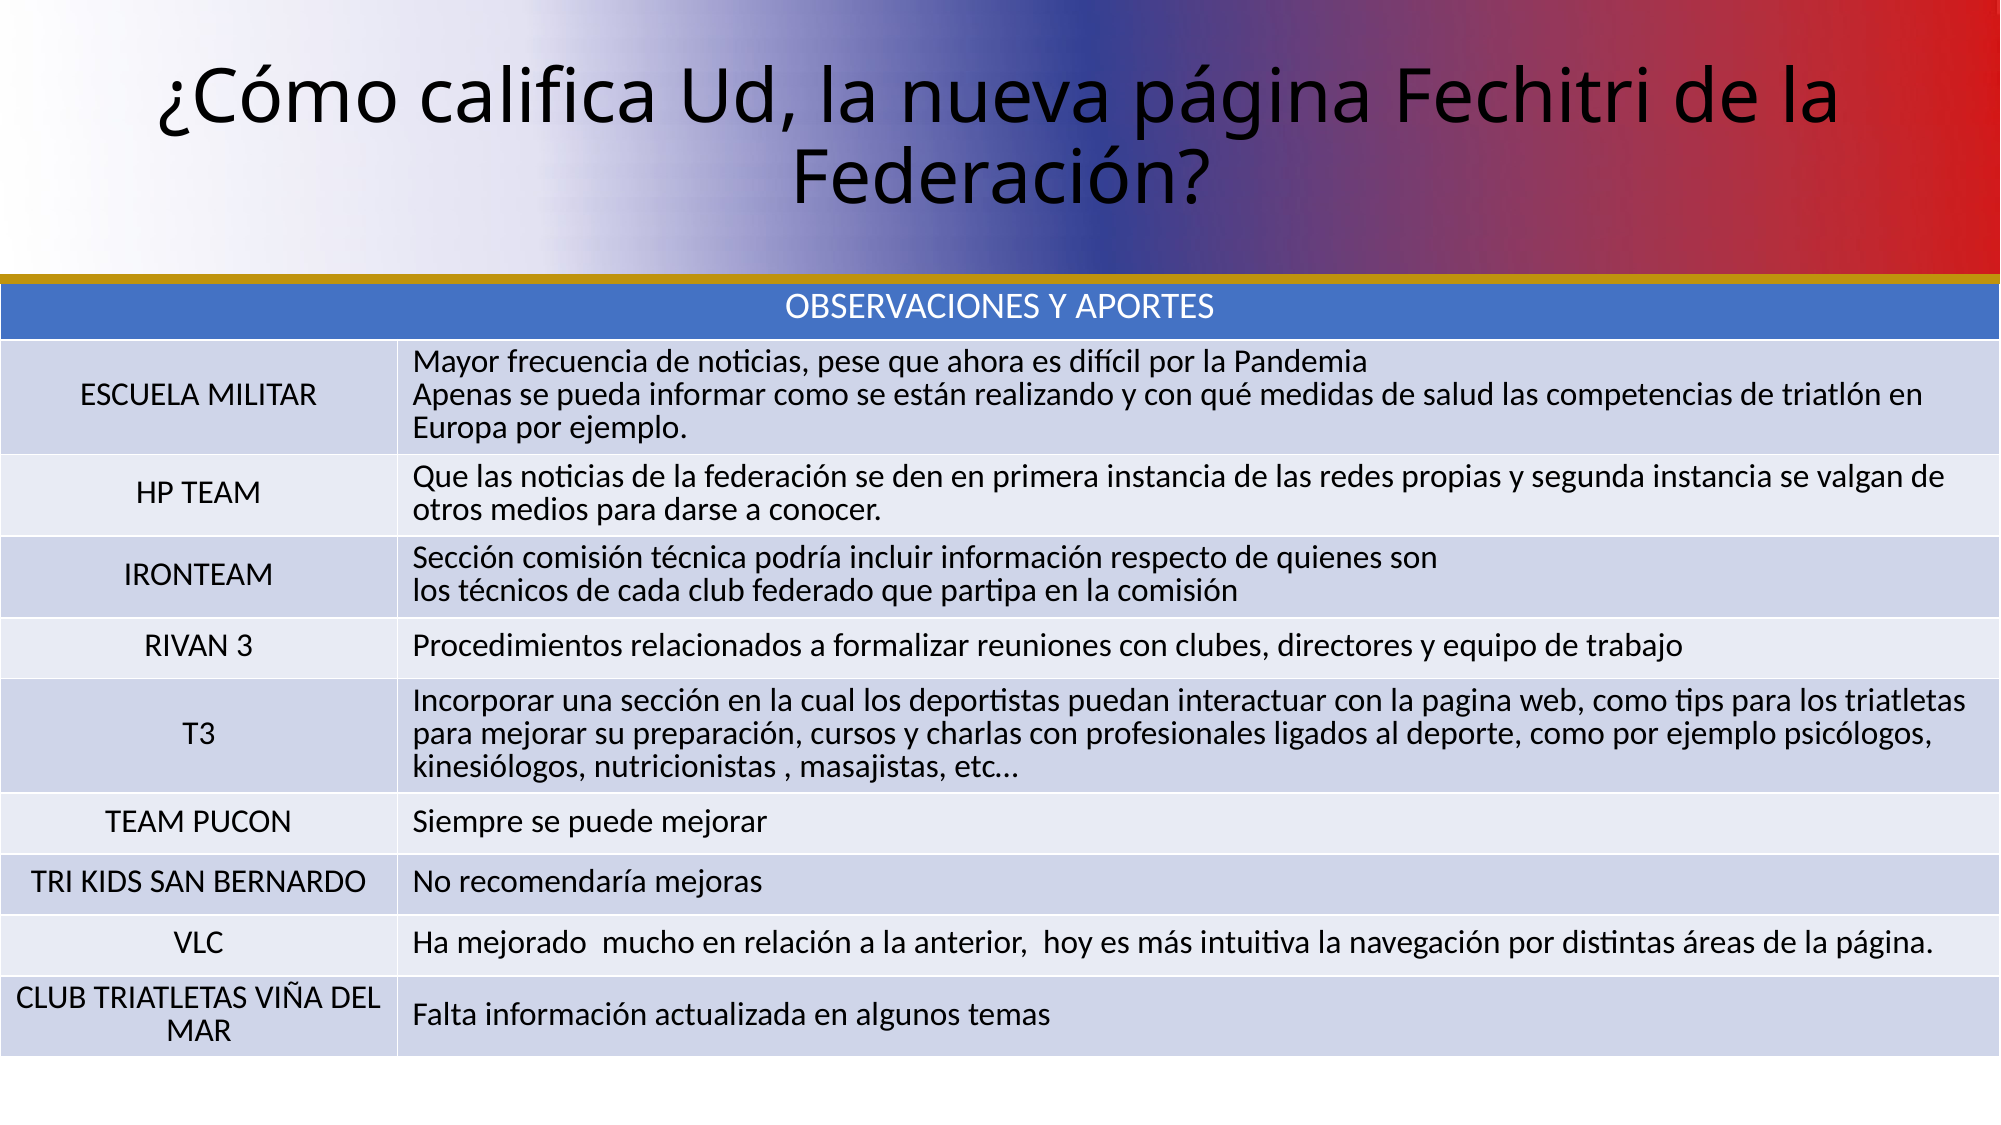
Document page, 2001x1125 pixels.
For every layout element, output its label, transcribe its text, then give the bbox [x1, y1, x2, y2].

table_cell Sección comisión técnica podría incluir información respecto de quienes son los técnicos de cada club federado que partipa en la comisión [398, 537, 1999, 617]
table_cell Falta información actualizada en algunos temas [398, 977, 1999, 1056]
table_cell HP TEAM [1, 455, 397, 535]
table_cell Incorporar una sección en la cual los deportistas puedan interactuar con la pagina web, como tips para los triatletas para mejorar su preparación, cursos y charlas con profesionales ligados al deporte, como por ejemplo psicólogos, kinesiólogos, nutricionistas , masajistas, etc… [398, 679, 1999, 792]
table_cell Siempre se puede mejorar [398, 794, 1999, 853]
table_cell CLUB TRIATLETAS VIÑA DEL MAR [1, 977, 397, 1056]
table_cell Ha mejorado mucho en relación a la anterior, hoy es más intuitiva la navegación por distintas áreas de la página. [398, 916, 1999, 975]
table_cell No recomendaría mejoras [398, 855, 1999, 914]
table_cell Mayor frecuencia de noticias, pese que ahora es difícil por la Pandemia Apenas se pueda informar como se están realizando y con qué medidas de salud las competencias de triatlón en Europa por ejemplo. [398, 341, 1999, 454]
table_cell Procedimientos relacionados a formalizar reuniones con clubes, directores y equipo de trabajo [398, 619, 1999, 678]
table_cell VLC [1, 916, 397, 975]
picture [0, 0, 2000, 278]
table_cell TEAM PUCON [1, 794, 397, 853]
table_cell ESCUELA MILITAR [1, 341, 397, 454]
table_cell TRI KIDS SAN BERNARDO [1, 855, 397, 914]
table_cell RIVAN 3 [1, 619, 397, 678]
table_header OBSERVACIONES Y APORTES [1, 284, 1999, 339]
table_cell Que las noticias de la federación se den en primera instancia de las redes propias y segunda instancia se valgan de otros medios para darse a conocer. [398, 455, 1999, 535]
table_cell T3 [1, 679, 397, 792]
table_cell IRONTEAM [1, 537, 397, 617]
